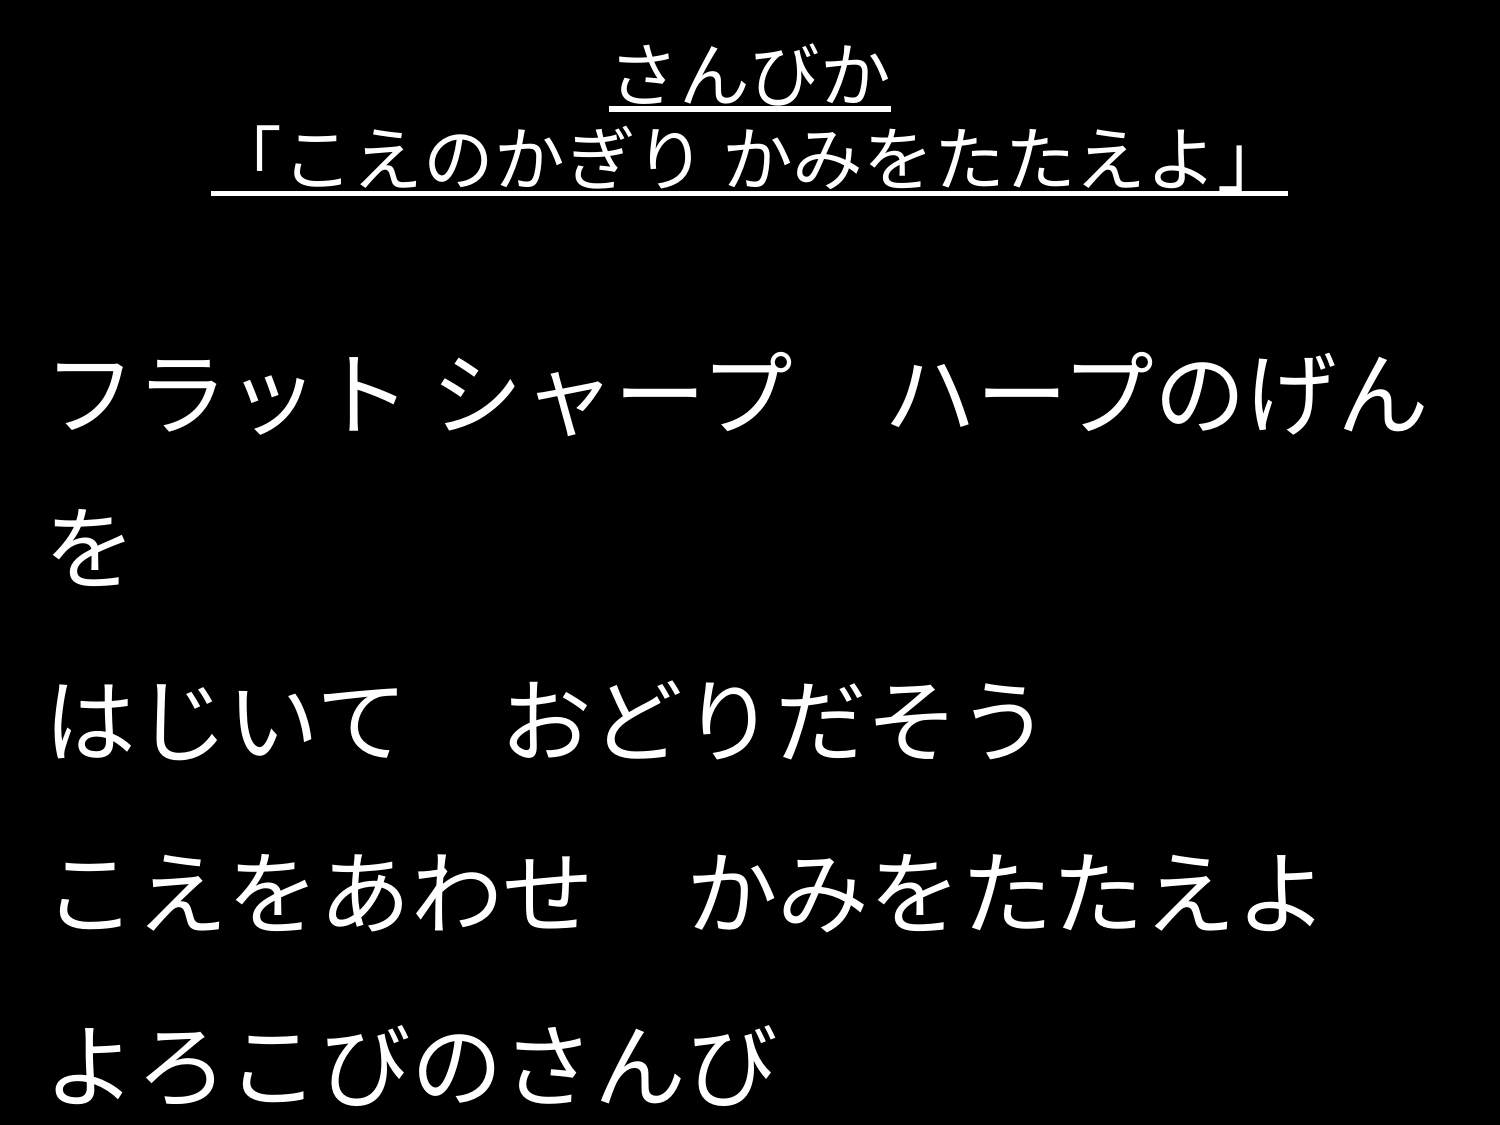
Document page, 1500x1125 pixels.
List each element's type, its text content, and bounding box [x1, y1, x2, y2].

title さんびか 「こえのかぎり かみをたたえよ」 [74, 21, 1426, 210]
list フラット シャープ ハープのげんを はじいて おどりだそう こえをあわせ かみをたたえよ よろこびのさんび [29, 285, 1471, 1125]
